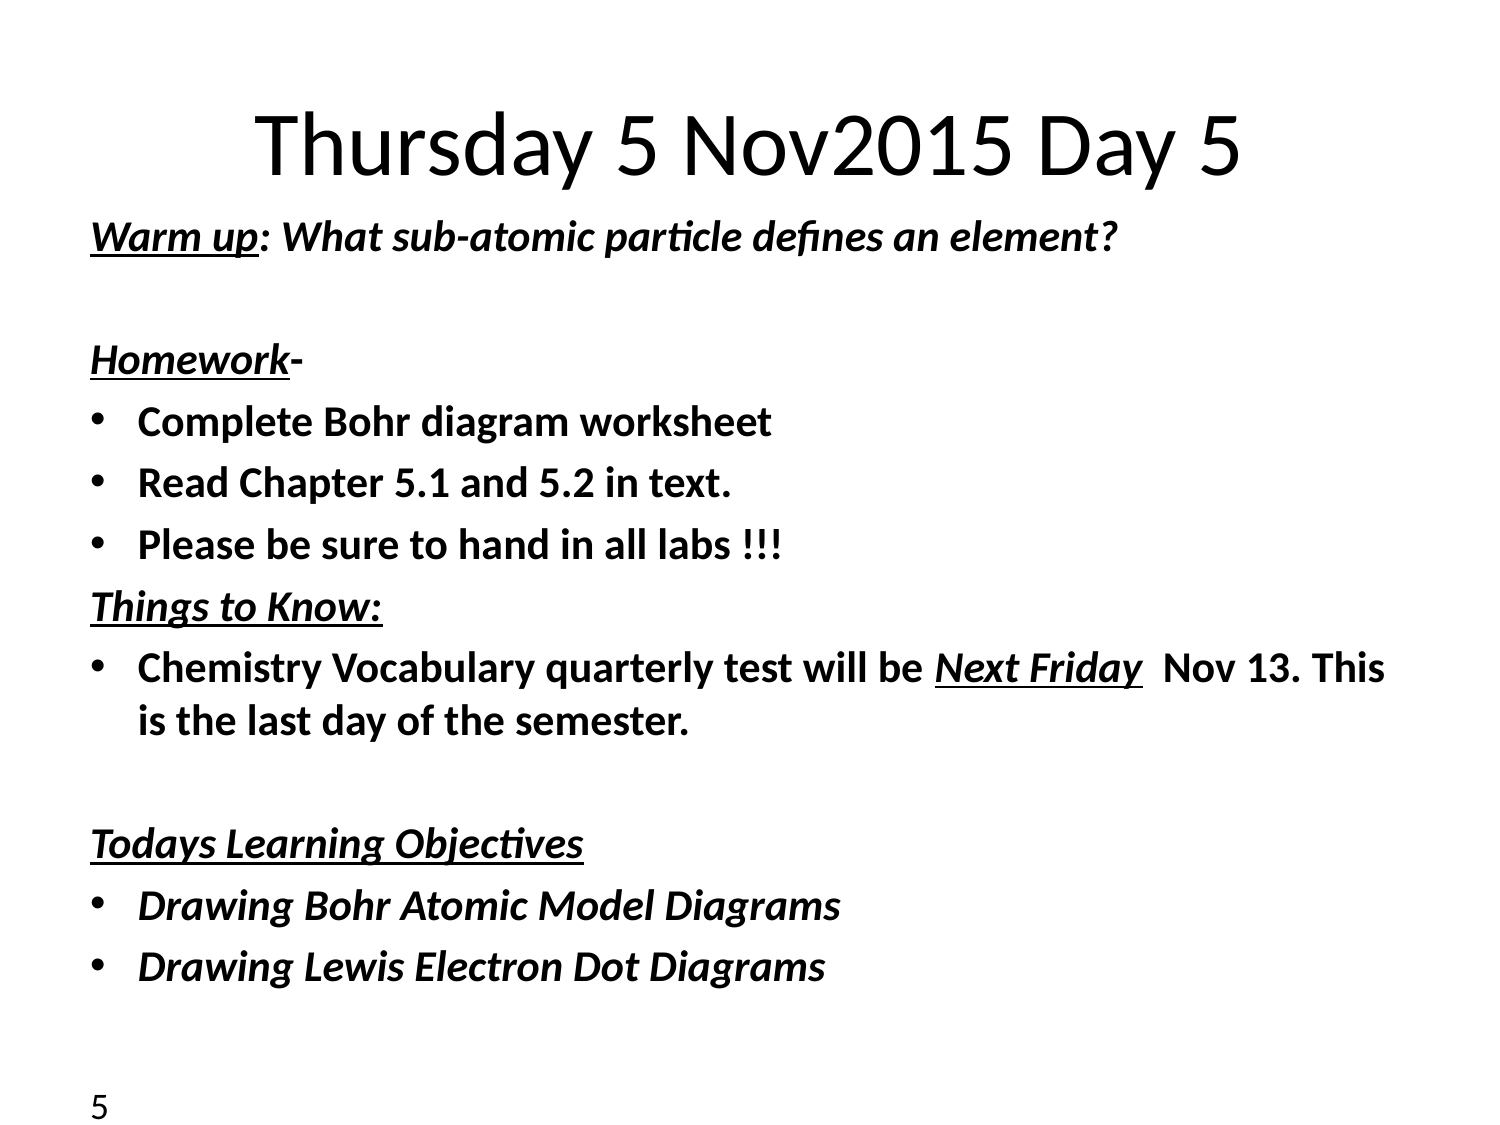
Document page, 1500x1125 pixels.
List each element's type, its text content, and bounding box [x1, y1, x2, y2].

list Warm up: What sub-atomic particle defines an element? Homework- Complete Bohr diagram worksheet Read Chapter 5.1 and 5.2 in text. Please be sure to hand in all labs !!! Things to Know: Chemistry Vocabulary quarterly test will be Next Friday Nov 13. This is the last day of the semester. Todays Learning Objectives Drawing Bohr Atomic Model Diagrams Drawing Lewis Electron Dot Diagrams [75, 200, 1425, 1005]
title Thursday 5 Nov2015 Day 5 [75, 45, 1425, 200]
text_box 5 [75, 1074, 125, 1125]
